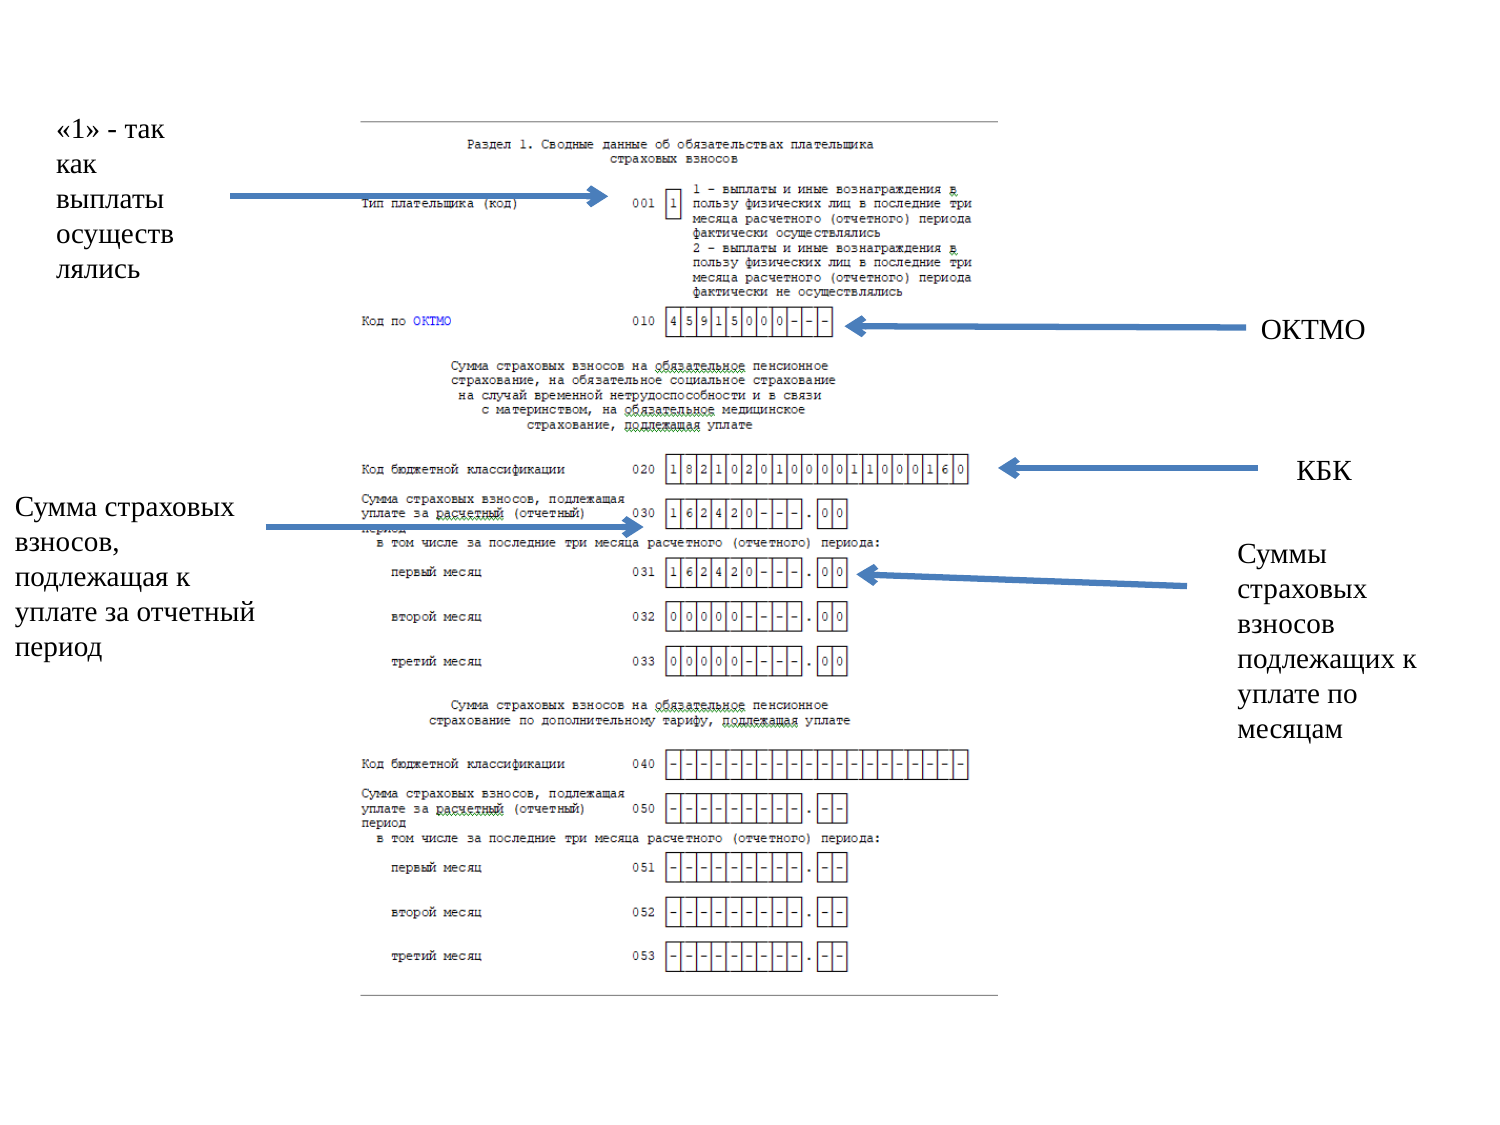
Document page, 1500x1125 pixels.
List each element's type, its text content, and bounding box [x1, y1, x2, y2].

text_box «1» - так как выплаты осуществлялись [41, 101, 195, 292]
text_box ОКТМО [1246, 302, 1477, 353]
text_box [856, 573, 1188, 587]
text_box Сумма страховых взносов, подлежащая к уплате за отчетный период [0, 479, 290, 670]
text_box Суммы страховых взносов подлежащих к уплате по месяцам [1222, 527, 1447, 752]
text_box КБК [1281, 444, 1459, 494]
picture [300, 89, 999, 1000]
